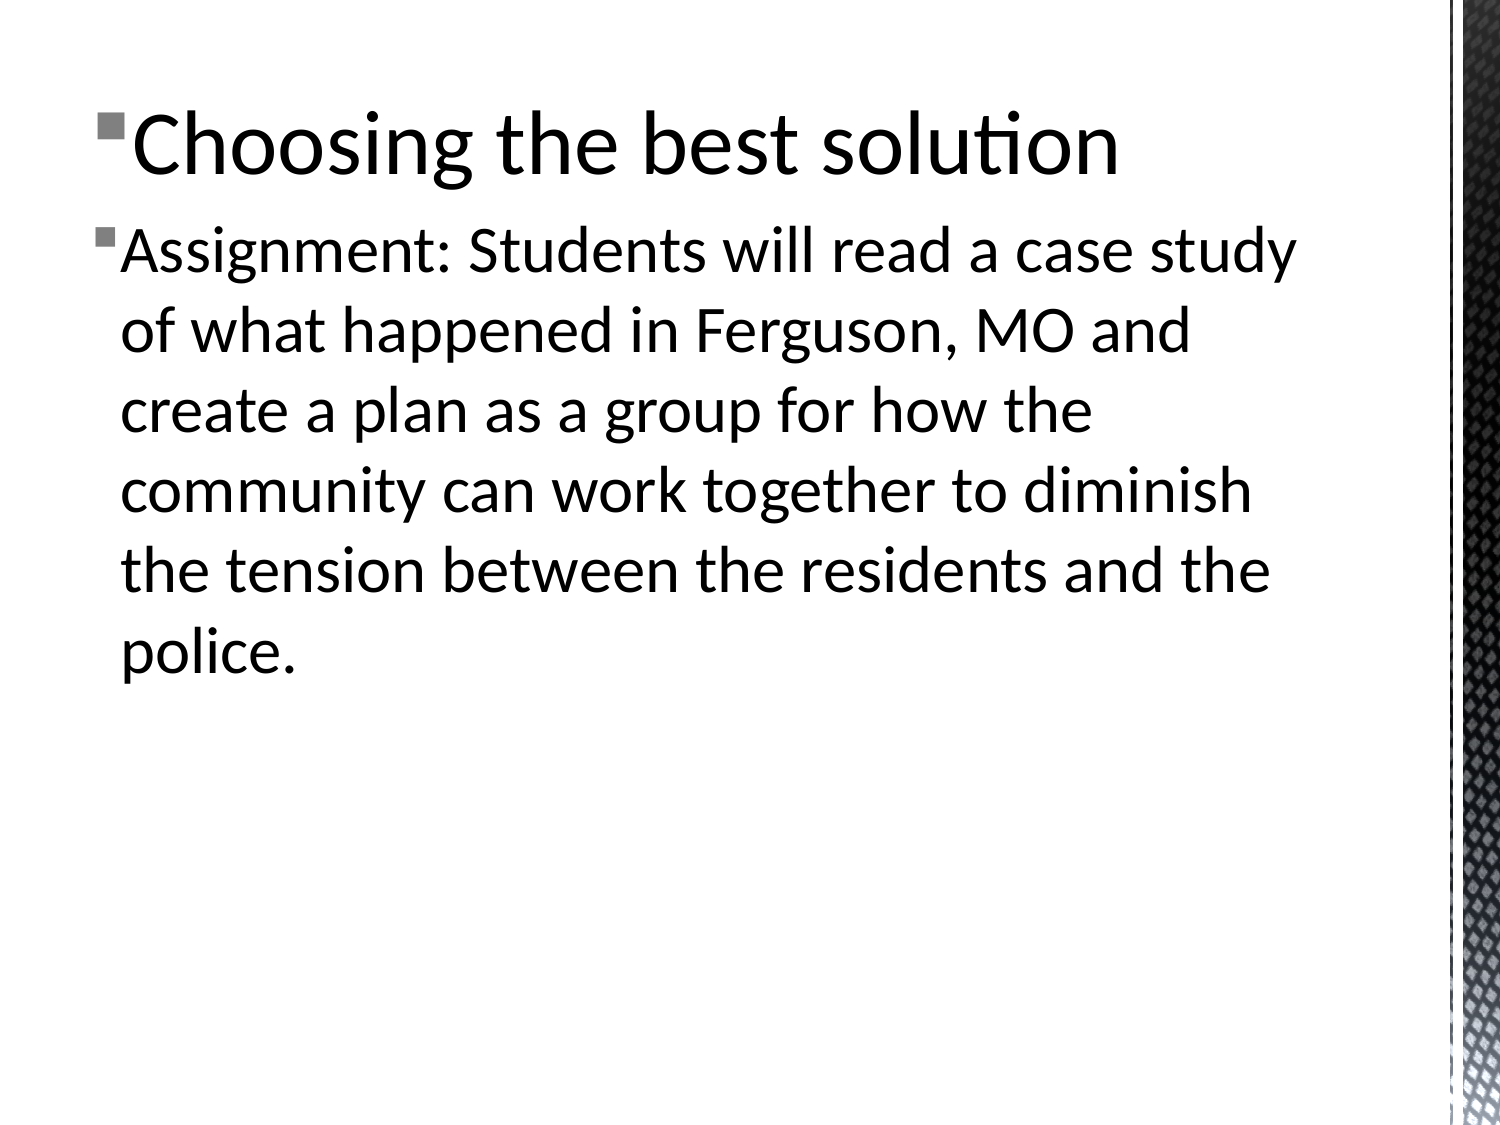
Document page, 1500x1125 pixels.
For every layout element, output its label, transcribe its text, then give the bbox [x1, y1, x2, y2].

picture [1447, 0, 1500, 1125]
list Choosing the best solution Assignment: Students will read a case study of what happened in Ferguson, MO and create a plan as a group for how the community can work together to diminish the tension between the residents and the police. [75, 75, 1338, 825]
